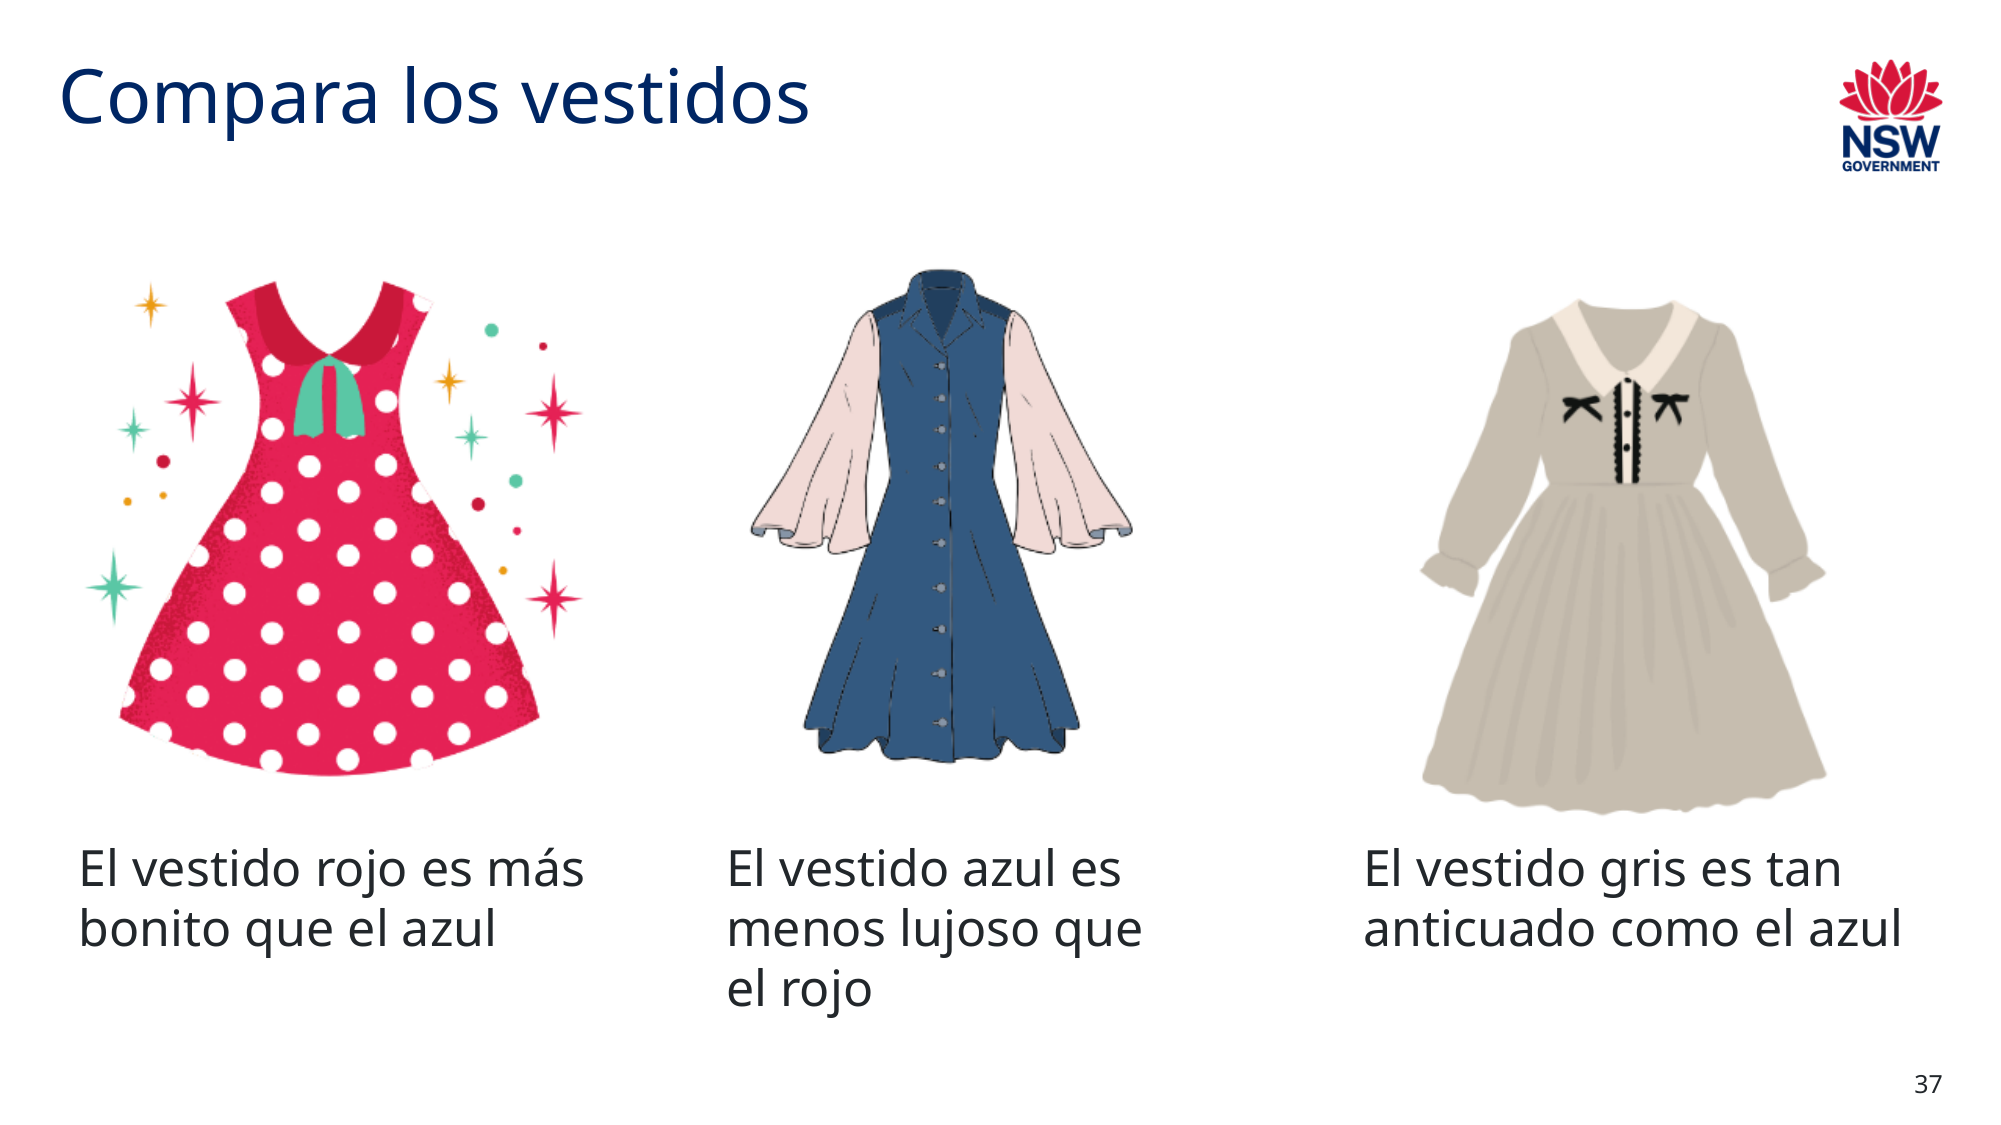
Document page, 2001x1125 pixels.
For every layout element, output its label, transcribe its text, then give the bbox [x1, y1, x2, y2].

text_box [697, 179, 1196, 934]
picture [1839, 59, 1943, 172]
title Compara los vestidos [59, 59, 1713, 149]
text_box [33, 191, 604, 934]
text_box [1289, 279, 1962, 958]
slide_number 37 [1824, 1068, 1943, 1099]
